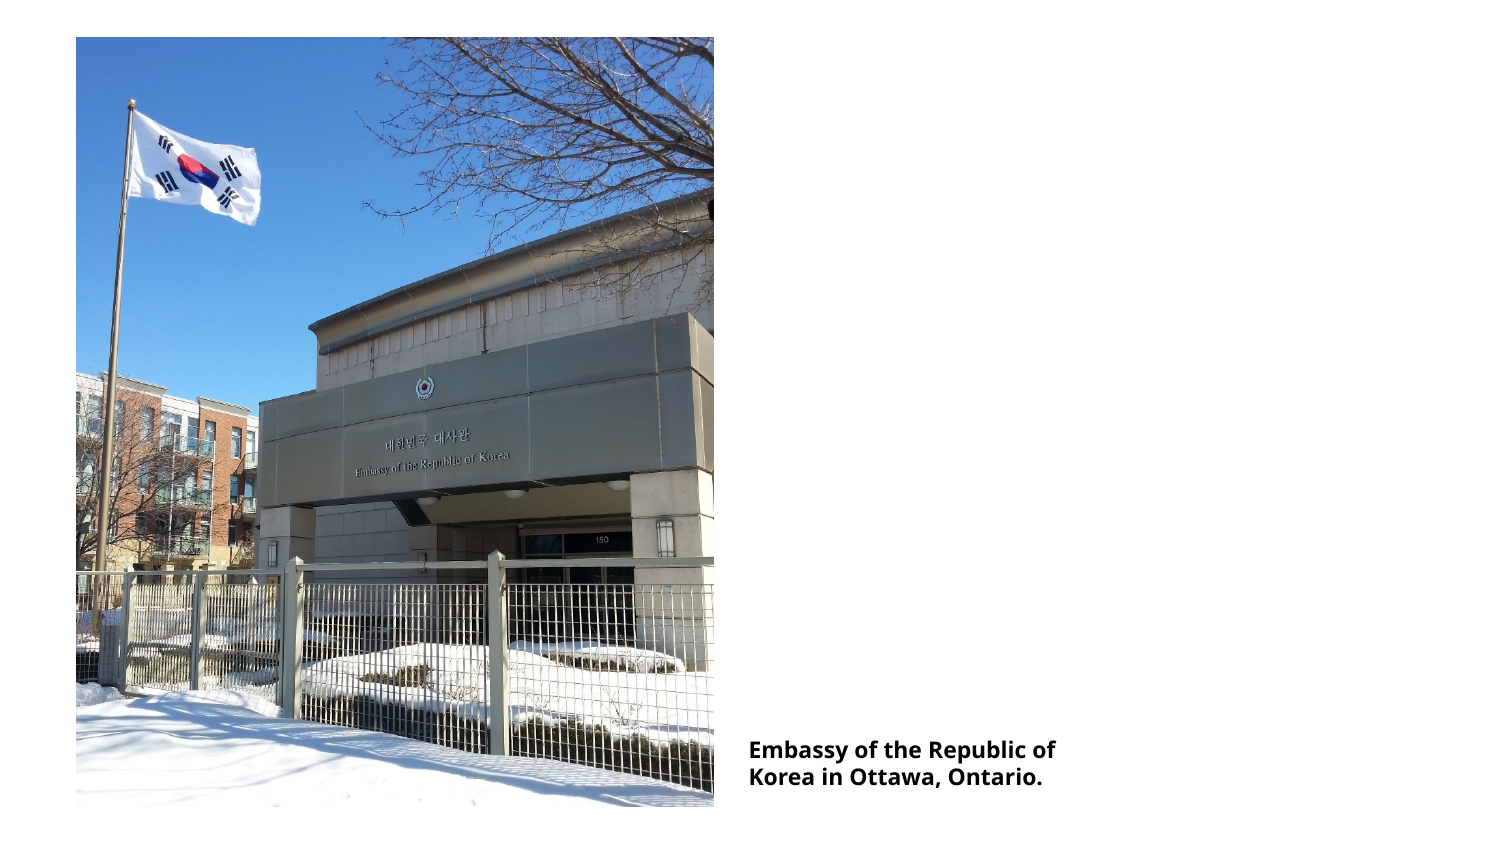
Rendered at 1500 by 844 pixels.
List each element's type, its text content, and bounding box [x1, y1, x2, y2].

picture [76, 37, 715, 807]
text_box Embassy of the Republic of Korea in Ottawa, Ontario. [733, 720, 1143, 806]
